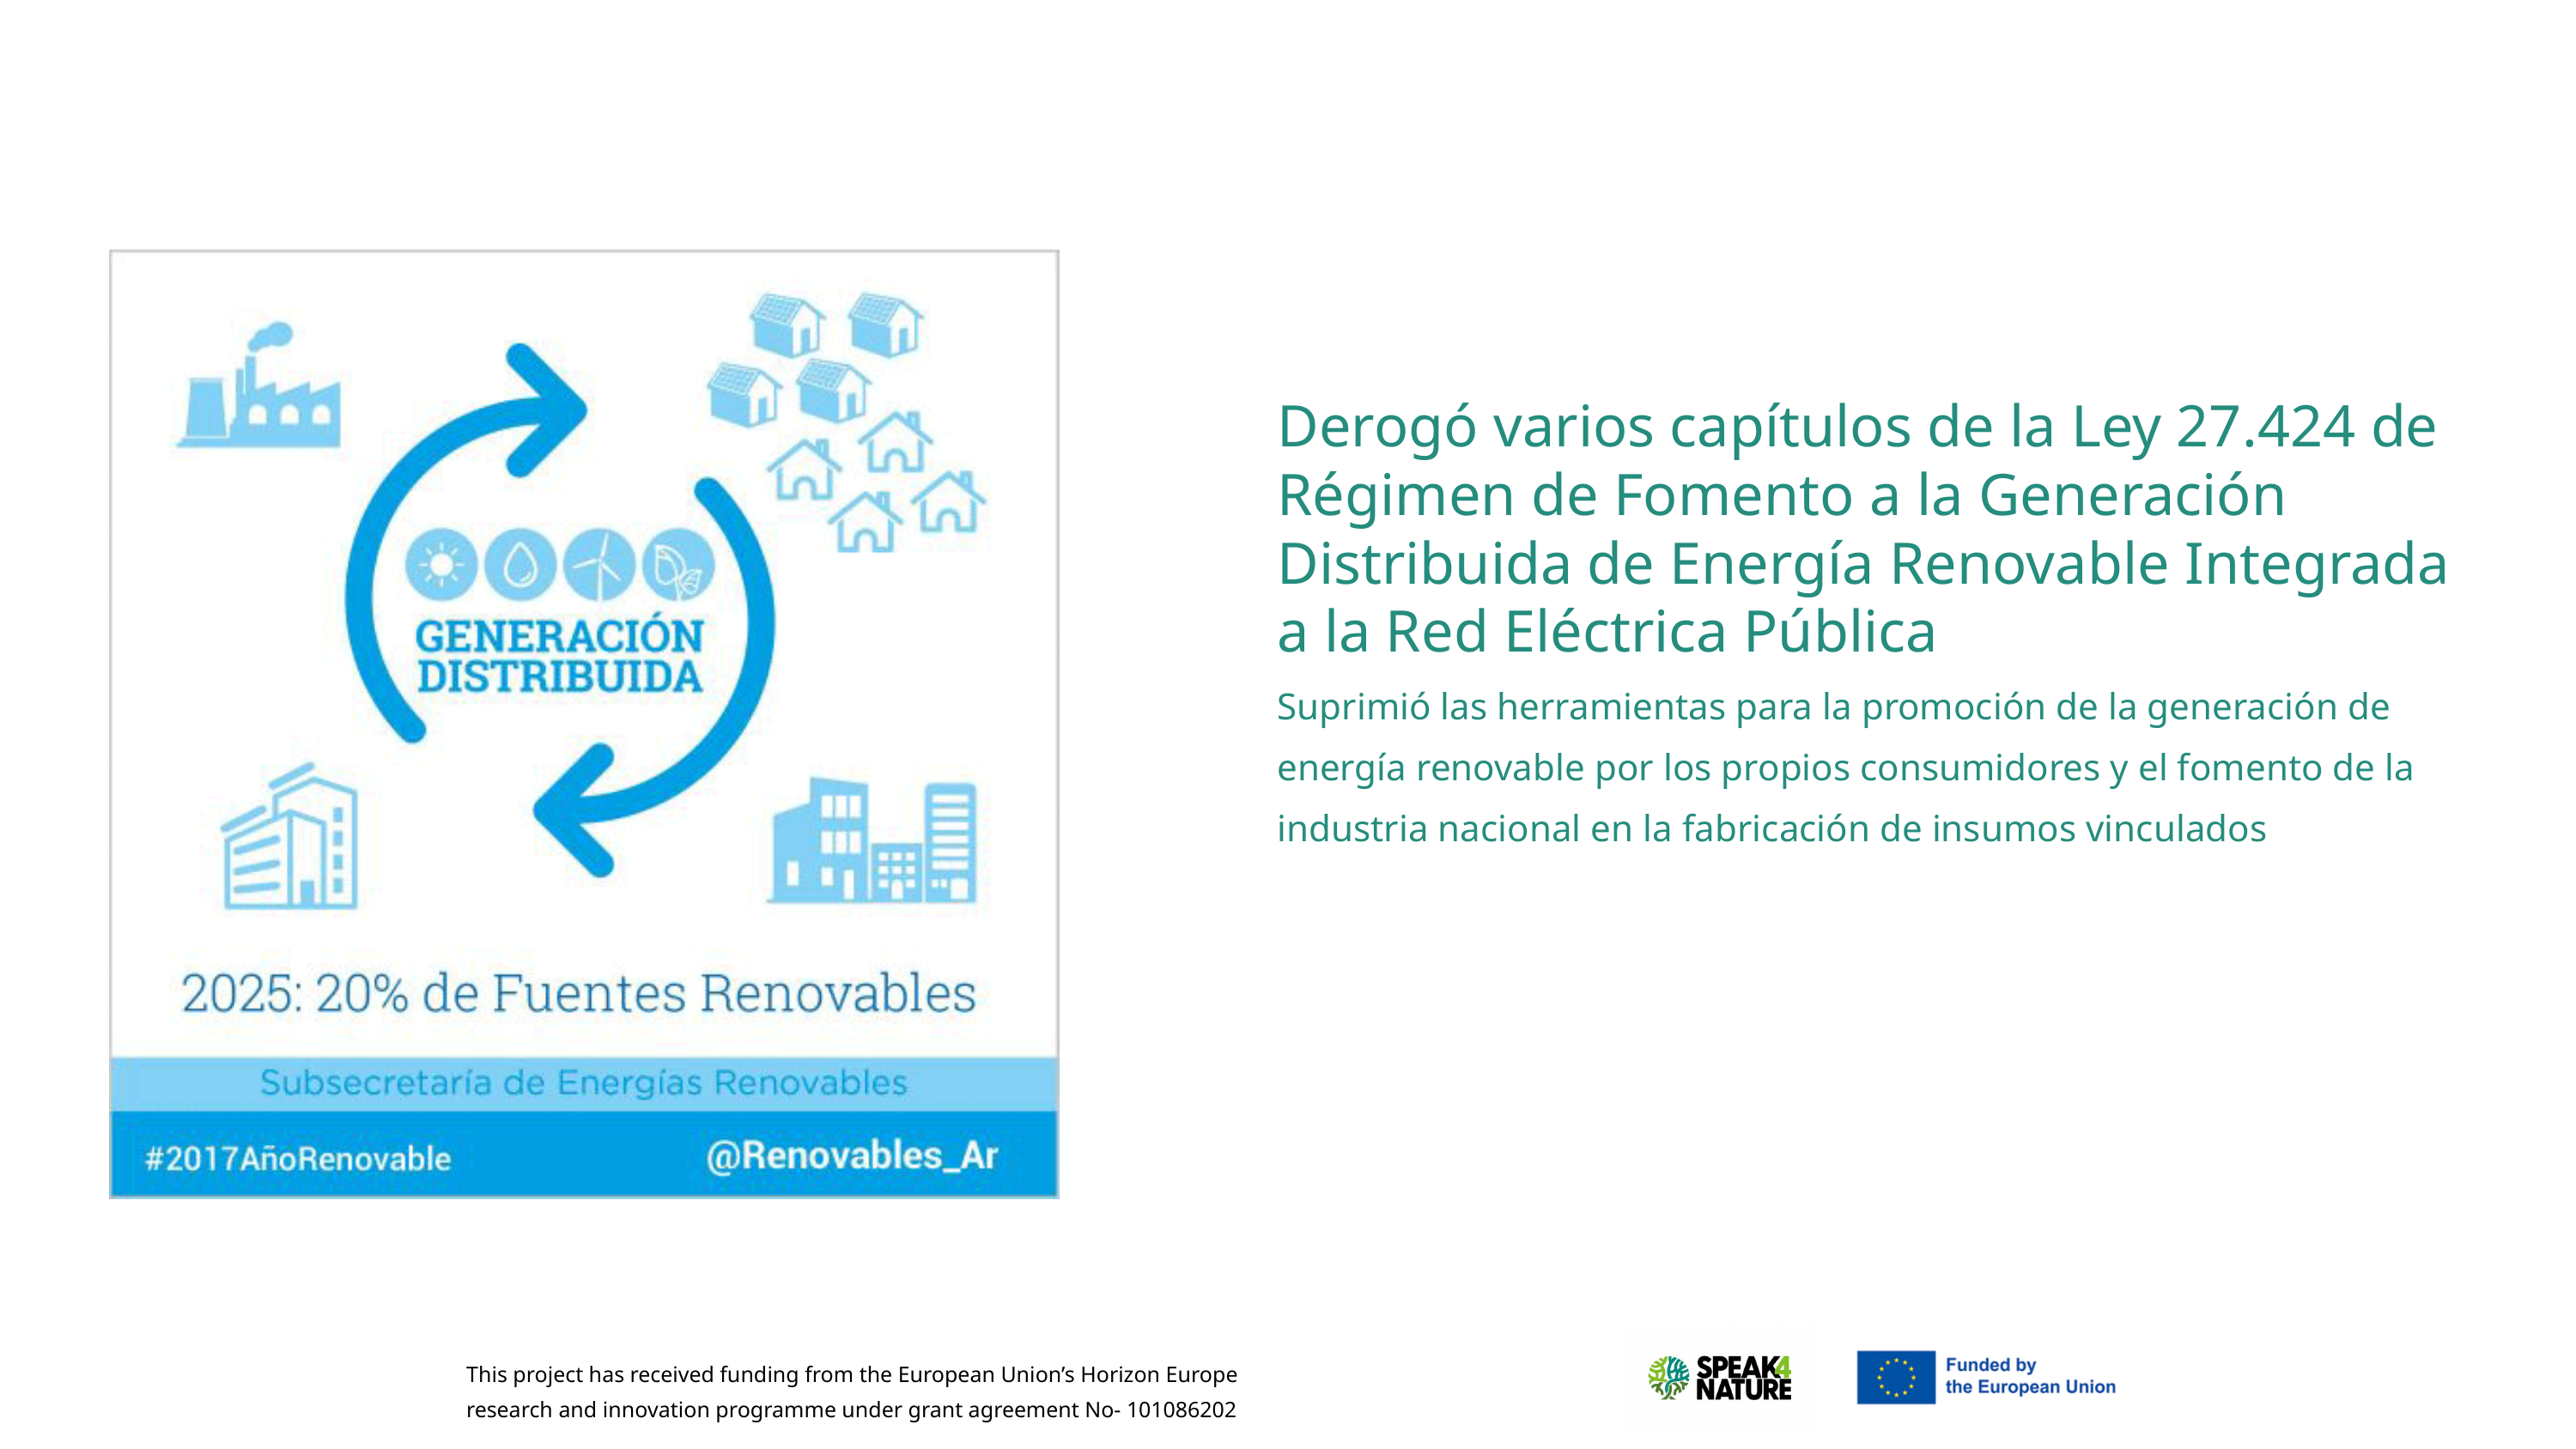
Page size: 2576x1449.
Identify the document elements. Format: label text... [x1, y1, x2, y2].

picture [1621, 1323, 1816, 1433]
text_box Derogó varios capítulos de la Ley 27.424 de Régimen de Fomento a la Generación Distribuida de Energía Renovable Integrada a la Red Eléctrica Pública [1277, 389, 2467, 664]
text_box Suprimió las herramientas para la promoción de la generación de energía renovable por los propios consumidores y el fomento de la industria nacional en la fabricación de insumos vinculados [1277, 666, 2467, 849]
text_box This project has received funding from the European Union’s Horizon Europe research and innovation programme under grant agreement No- 101086202 [466, 1350, 1263, 1422]
picture [1854, 1348, 2136, 1408]
picture [109, 249, 1060, 1199]
